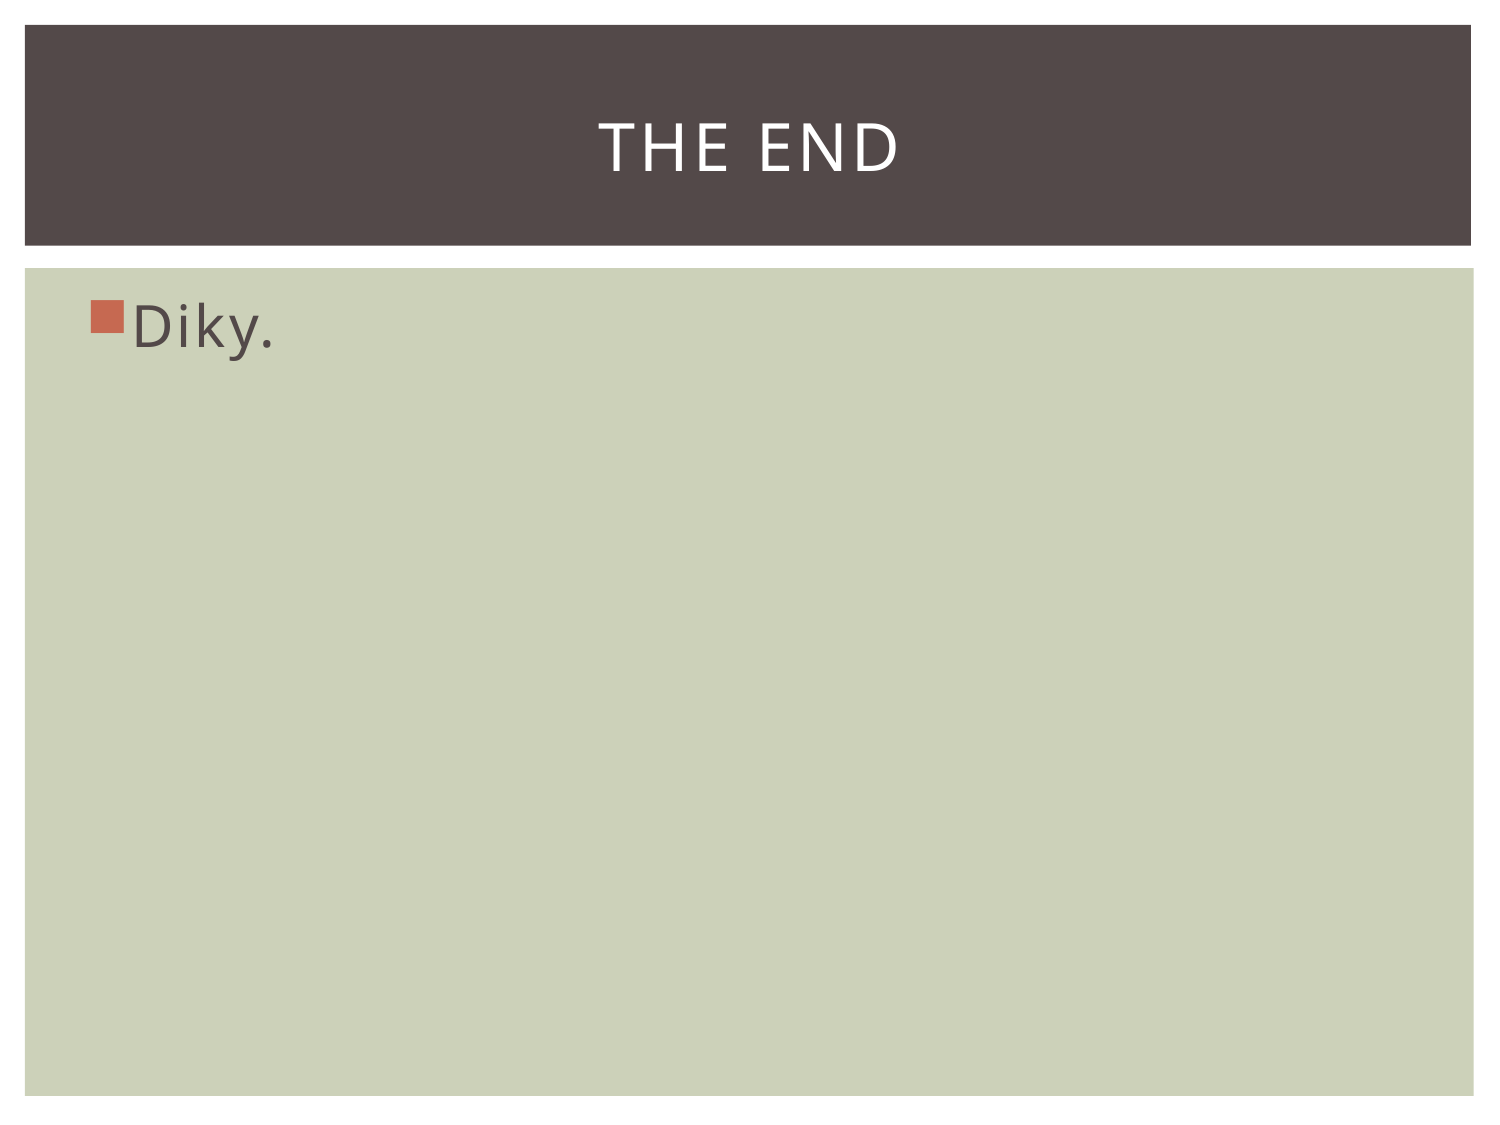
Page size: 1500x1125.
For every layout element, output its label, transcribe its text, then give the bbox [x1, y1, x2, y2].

title The End [62, 58, 1438, 232]
list Diky. [62, 281, 1442, 1005]
